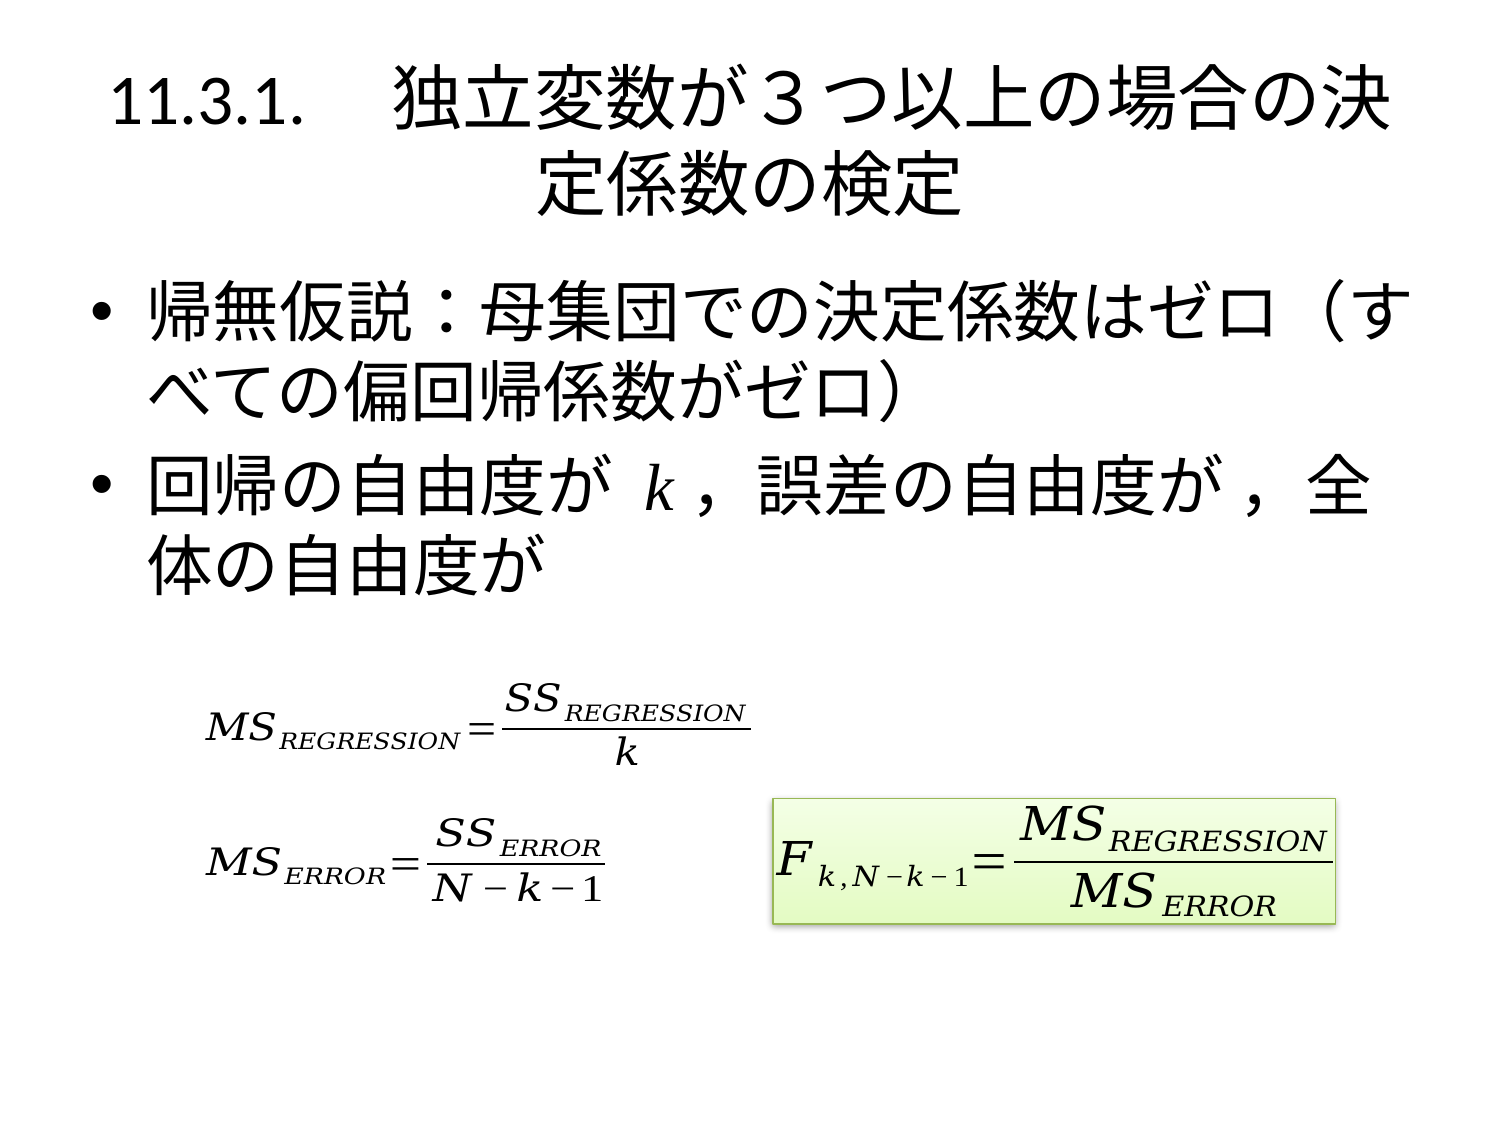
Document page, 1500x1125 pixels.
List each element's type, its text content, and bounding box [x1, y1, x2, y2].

title 11.3.1. 独立変数が３つ以上の場合の決定係数の検定 [75, 45, 1425, 233]
